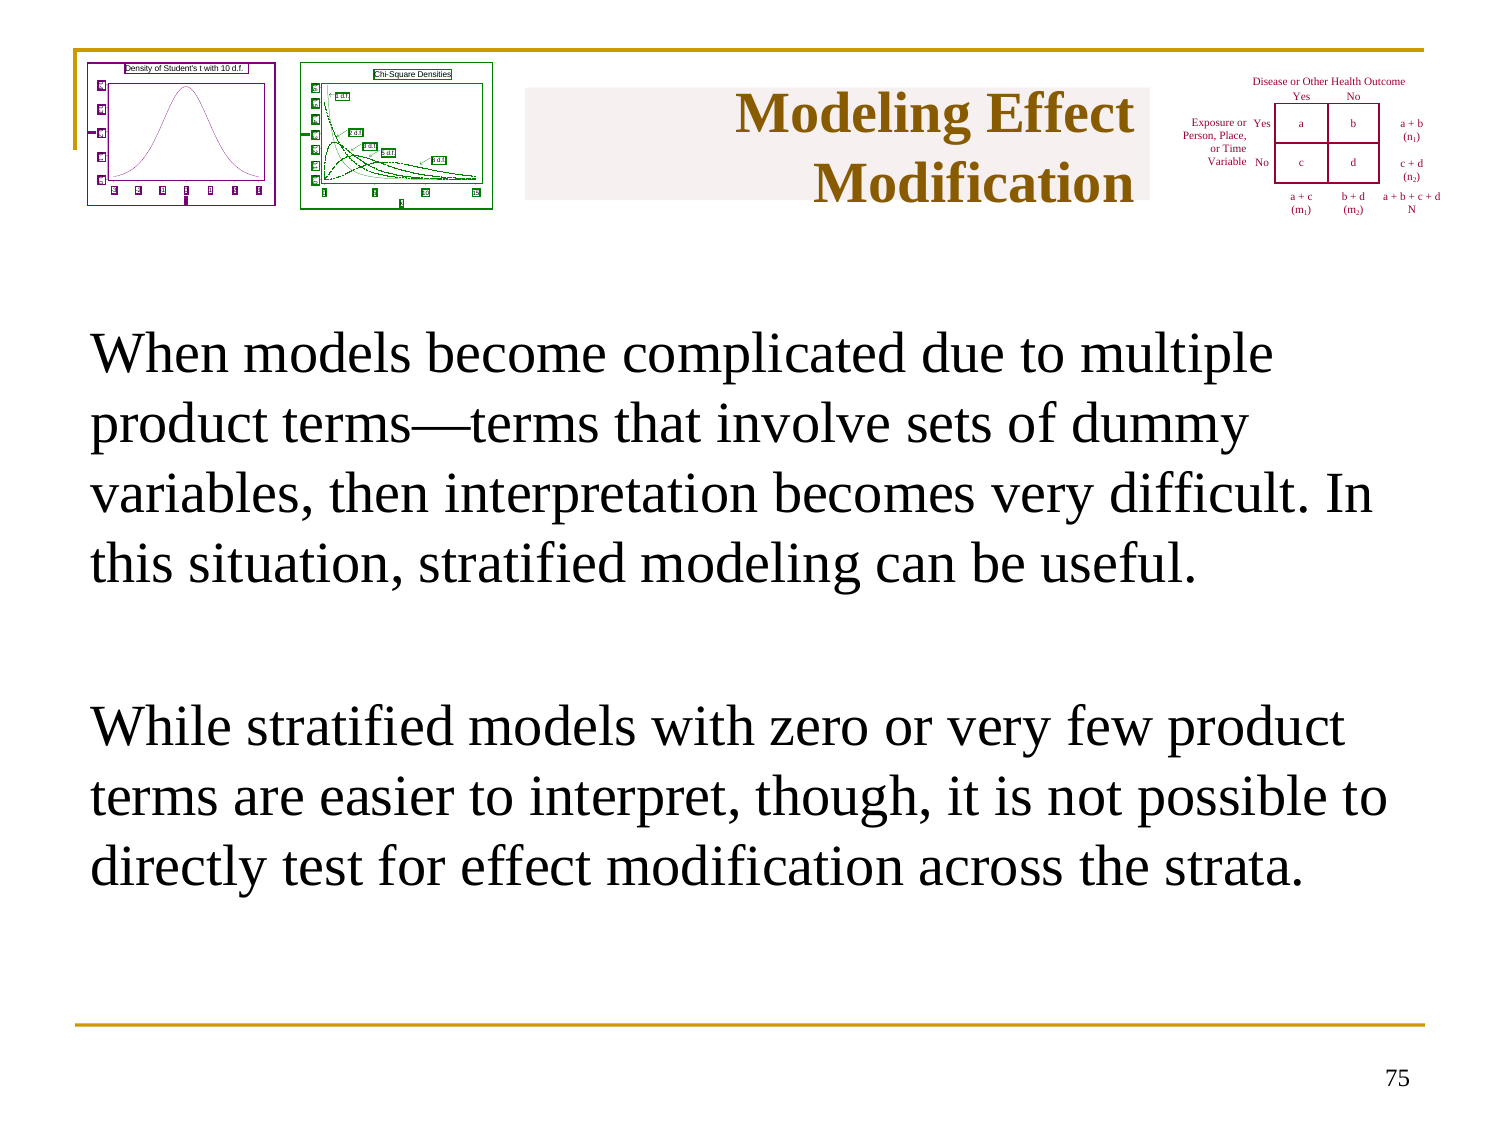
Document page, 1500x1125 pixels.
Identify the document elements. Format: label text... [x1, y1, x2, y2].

title Modeling Effect Modification [524, 87, 1151, 201]
list When models become complicated due to multiple product terms—terms that involve sets of dummy variables, then interpretation becomes very difficult. In this situation, stratified modeling can be useful. While stratified models with zero or very few product terms are easier to interpret, though, it is not possible to directly test for effect modification across the strata. [74, 224, 1438, 1013]
slide_number 74 [1074, 1049, 1426, 1100]
